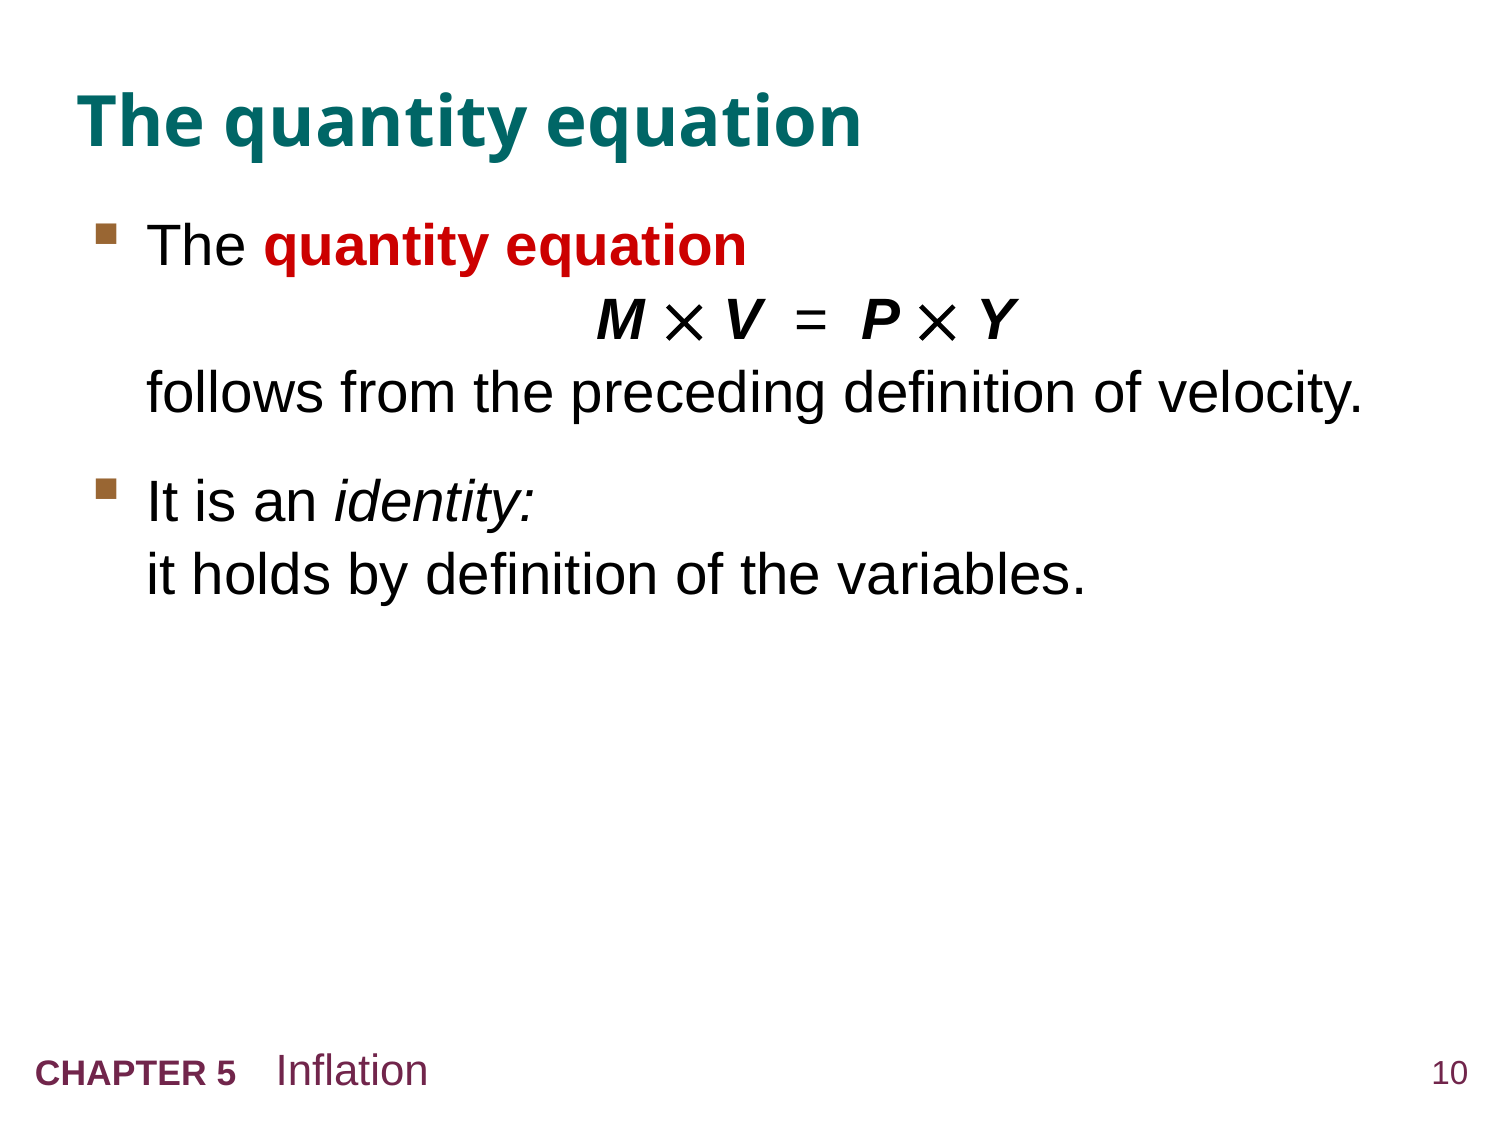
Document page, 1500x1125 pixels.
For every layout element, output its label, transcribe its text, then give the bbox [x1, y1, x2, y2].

title The quantity equation [76, 38, 1430, 193]
list The quantity equation M  V = P  Y follows from the preceding definition of velocity. It is an identity: it holds by definition of the variables. [75, 196, 1398, 957]
